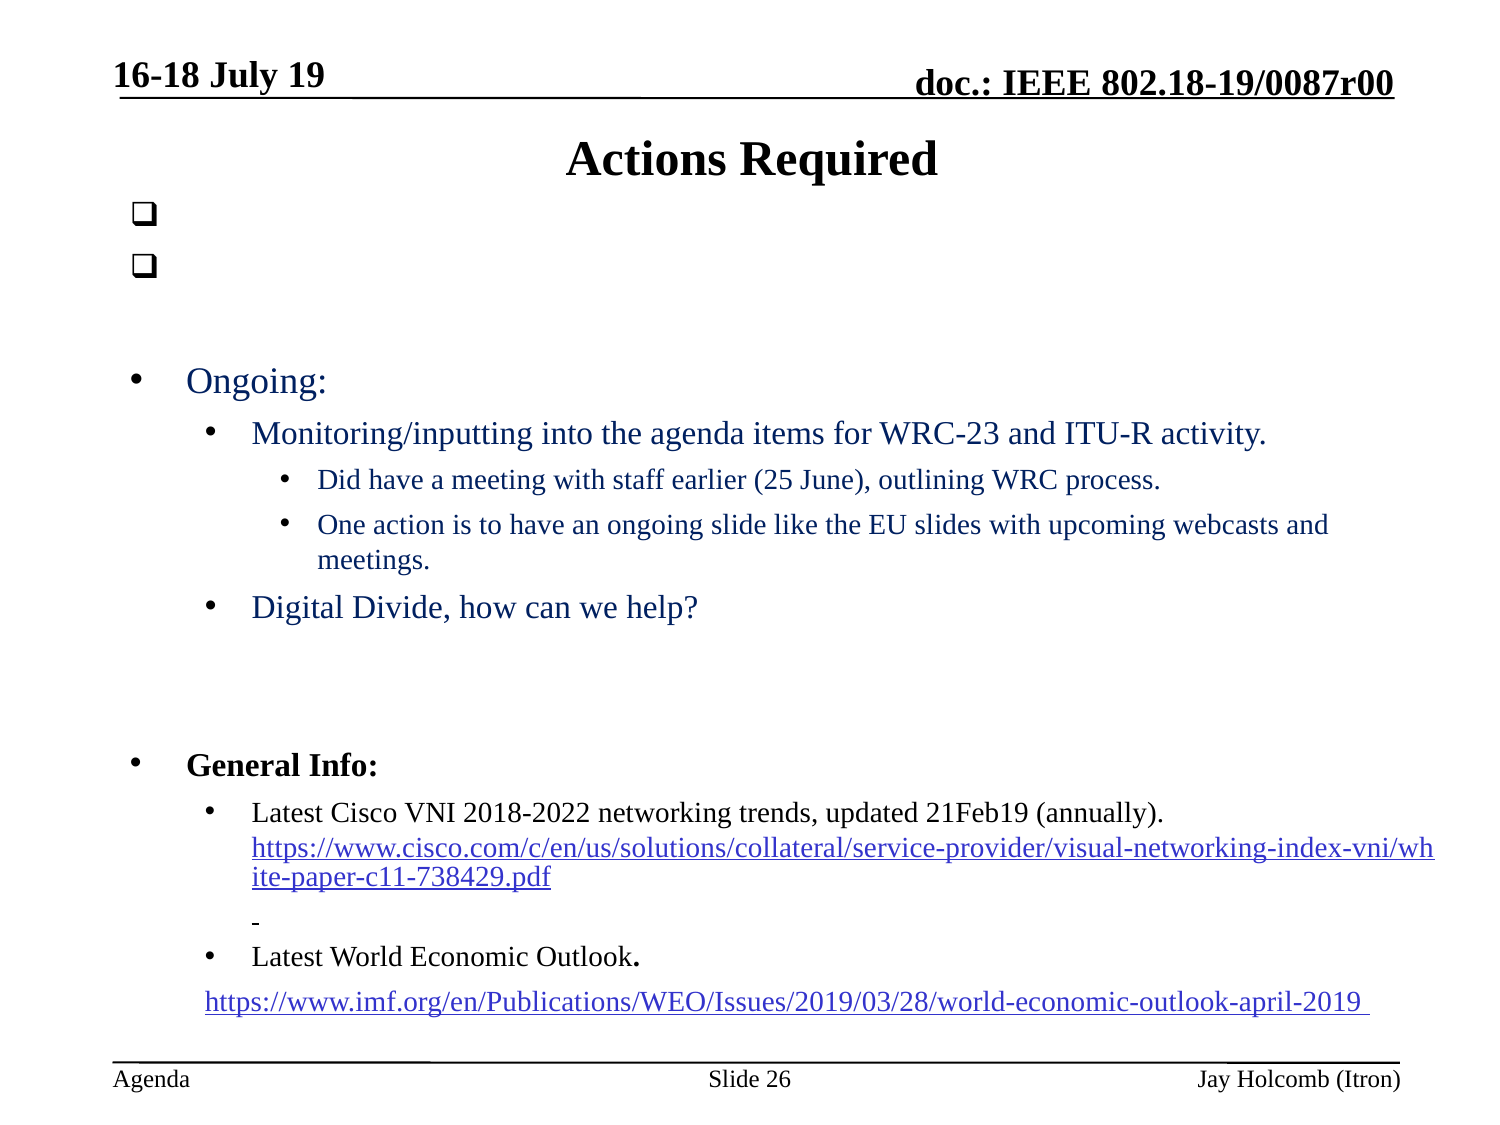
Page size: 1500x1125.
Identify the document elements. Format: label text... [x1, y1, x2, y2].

slide_number Slide 26 [699, 1061, 800, 1123]
title Actions Required [114, 103, 1390, 190]
list Ongoing: Monitoring/inputting into the agenda items for WRC-23 and ITU-R activity. Did have a meeting with staff earlier (25 June), outlining WRC process. One action is to have an ongoing slide like the EU slides with upcoming webcasts and meetings. Digital Divide, how can we help? General Info: Latest Cisco VNI 2018-2022 networking trends, updated 21Feb19 (annually). https://www.cisco.com/c/en/us/solutions/collateral/service-provider/visual-networking-index-vni/white-paper-c11-738429.pdf Latest World Economic Outlook. https://www.imf.org/en/Publications/WEO/Issues/2019/03/28/world-economic-outlook-april-2019 [114, 190, 1452, 1063]
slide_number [112, 49, 488, 95]
footer Jay Holcomb (Itron) [878, 1061, 1402, 1093]
